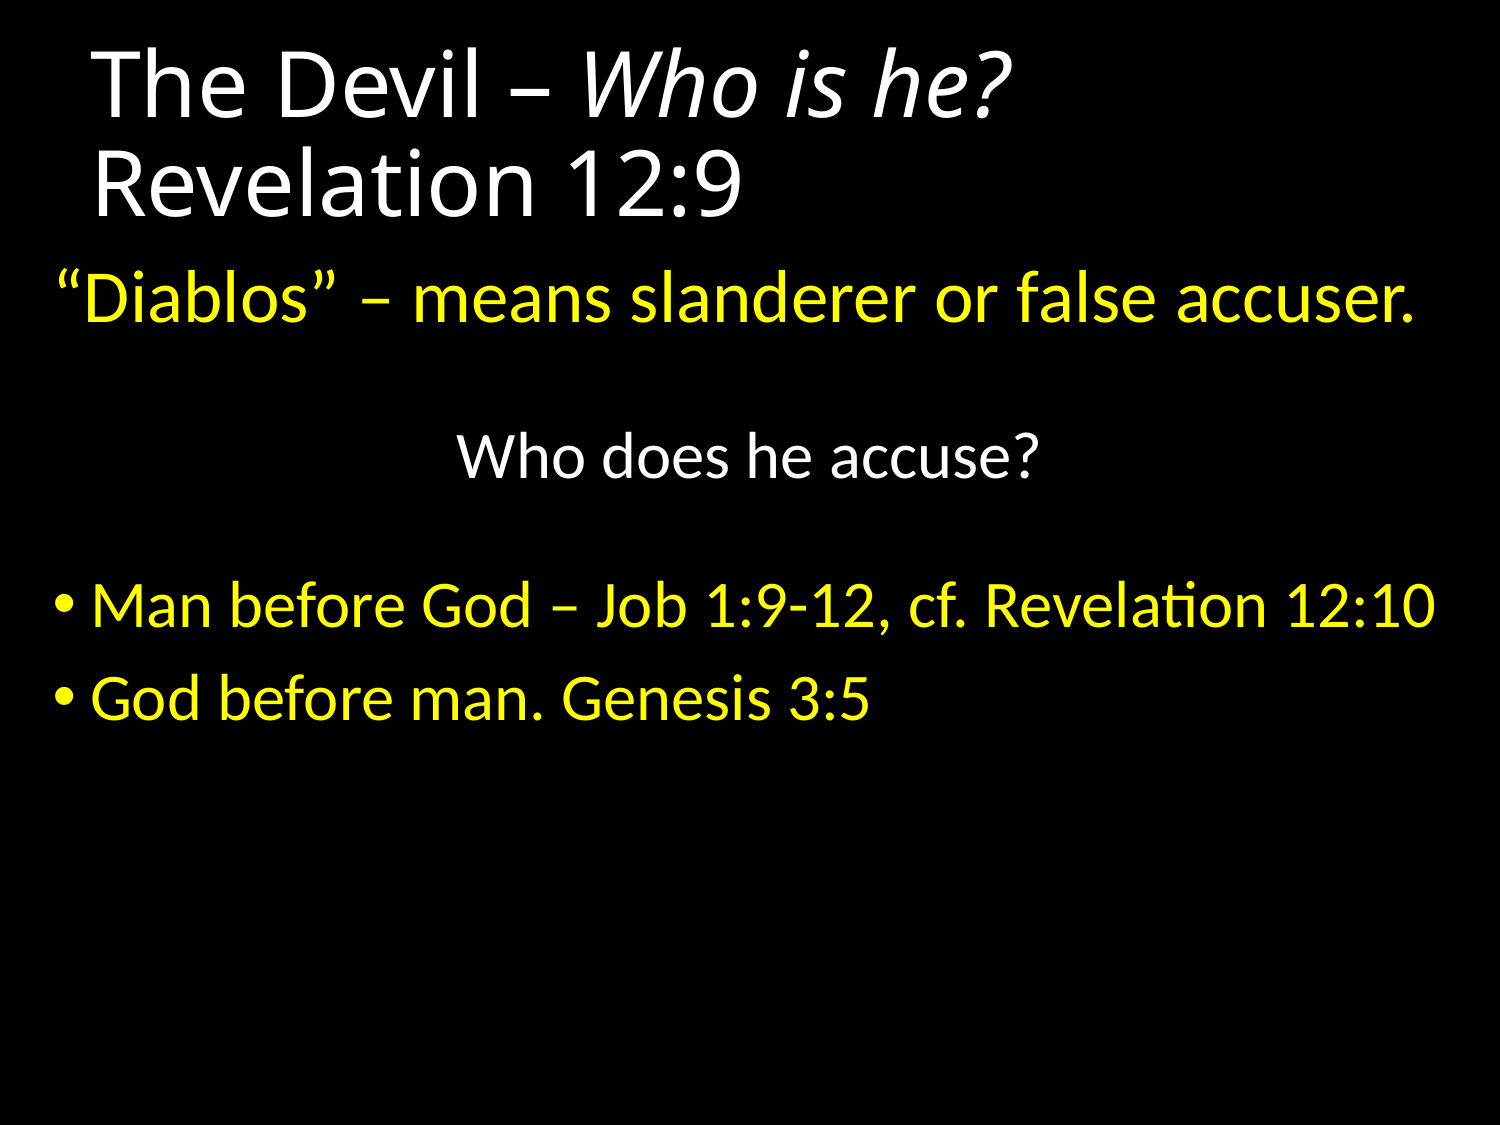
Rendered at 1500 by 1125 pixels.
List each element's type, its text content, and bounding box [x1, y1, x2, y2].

title The Devil – Who is he? Revelation 12:9 [75, 31, 1425, 244]
list “Diablos” – means slanderer or false accuser. Who does he accuse? Man before God – Job 1:9-12, cf. Revelation 12:10 God before man. Genesis 3:5 [37, 249, 1463, 903]
